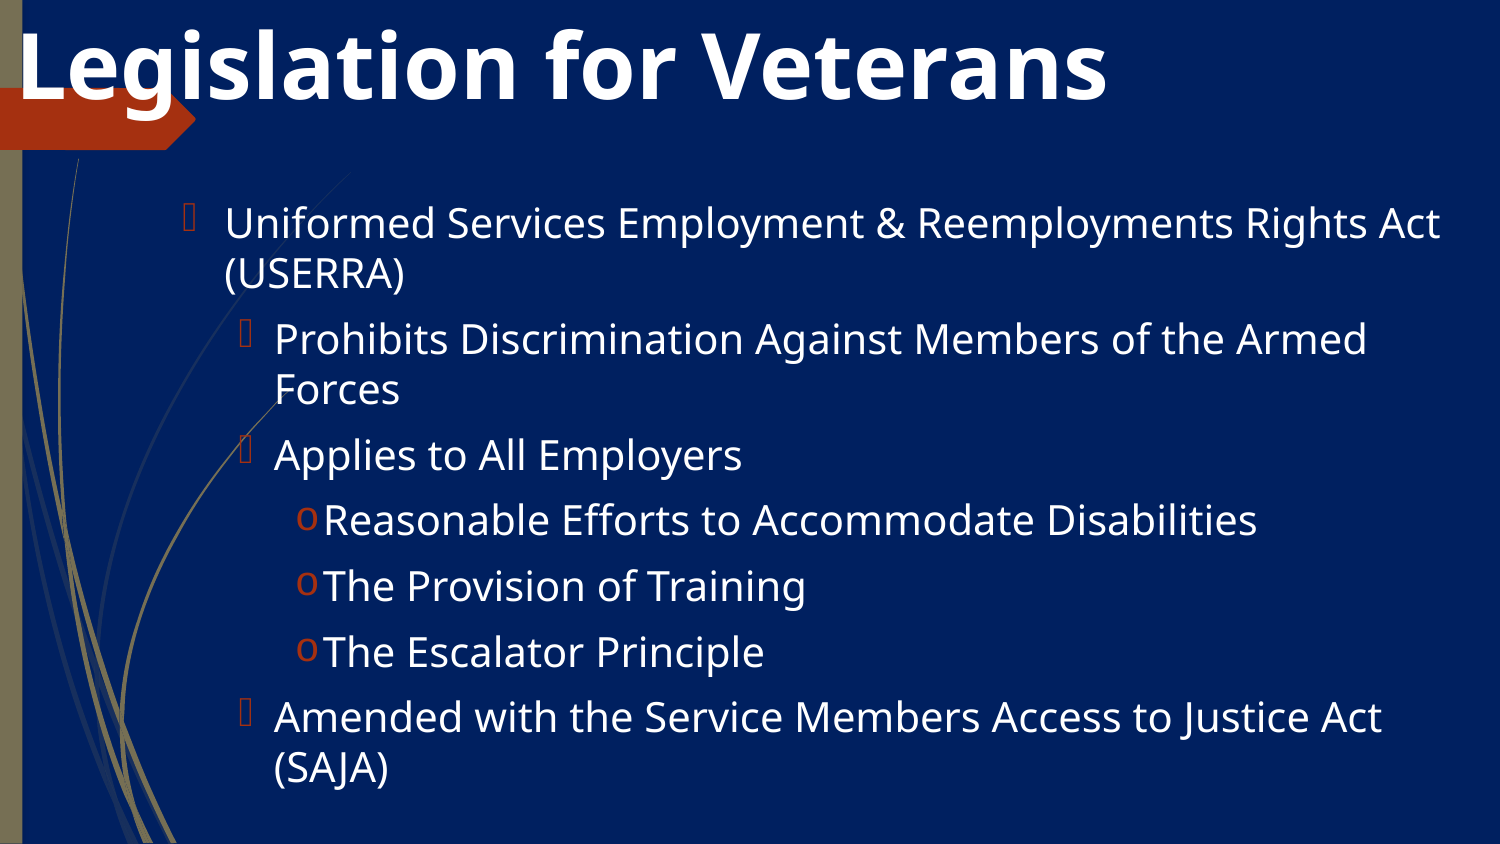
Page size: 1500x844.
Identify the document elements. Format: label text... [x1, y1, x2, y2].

title Legislation for Veterans [0, 0, 1500, 160]
list Uniformed Services Employment & Reemployments Rights Act (USERRA) Prohibits Discrimination Against Members of the Armed Forces Applies to All Employers Reasonable Efforts to Accommodate Disabilities The Provision of Training The Escalator Principle Amended with the Service Members Access to Justice Act (SAJA) [167, 189, 1476, 811]
